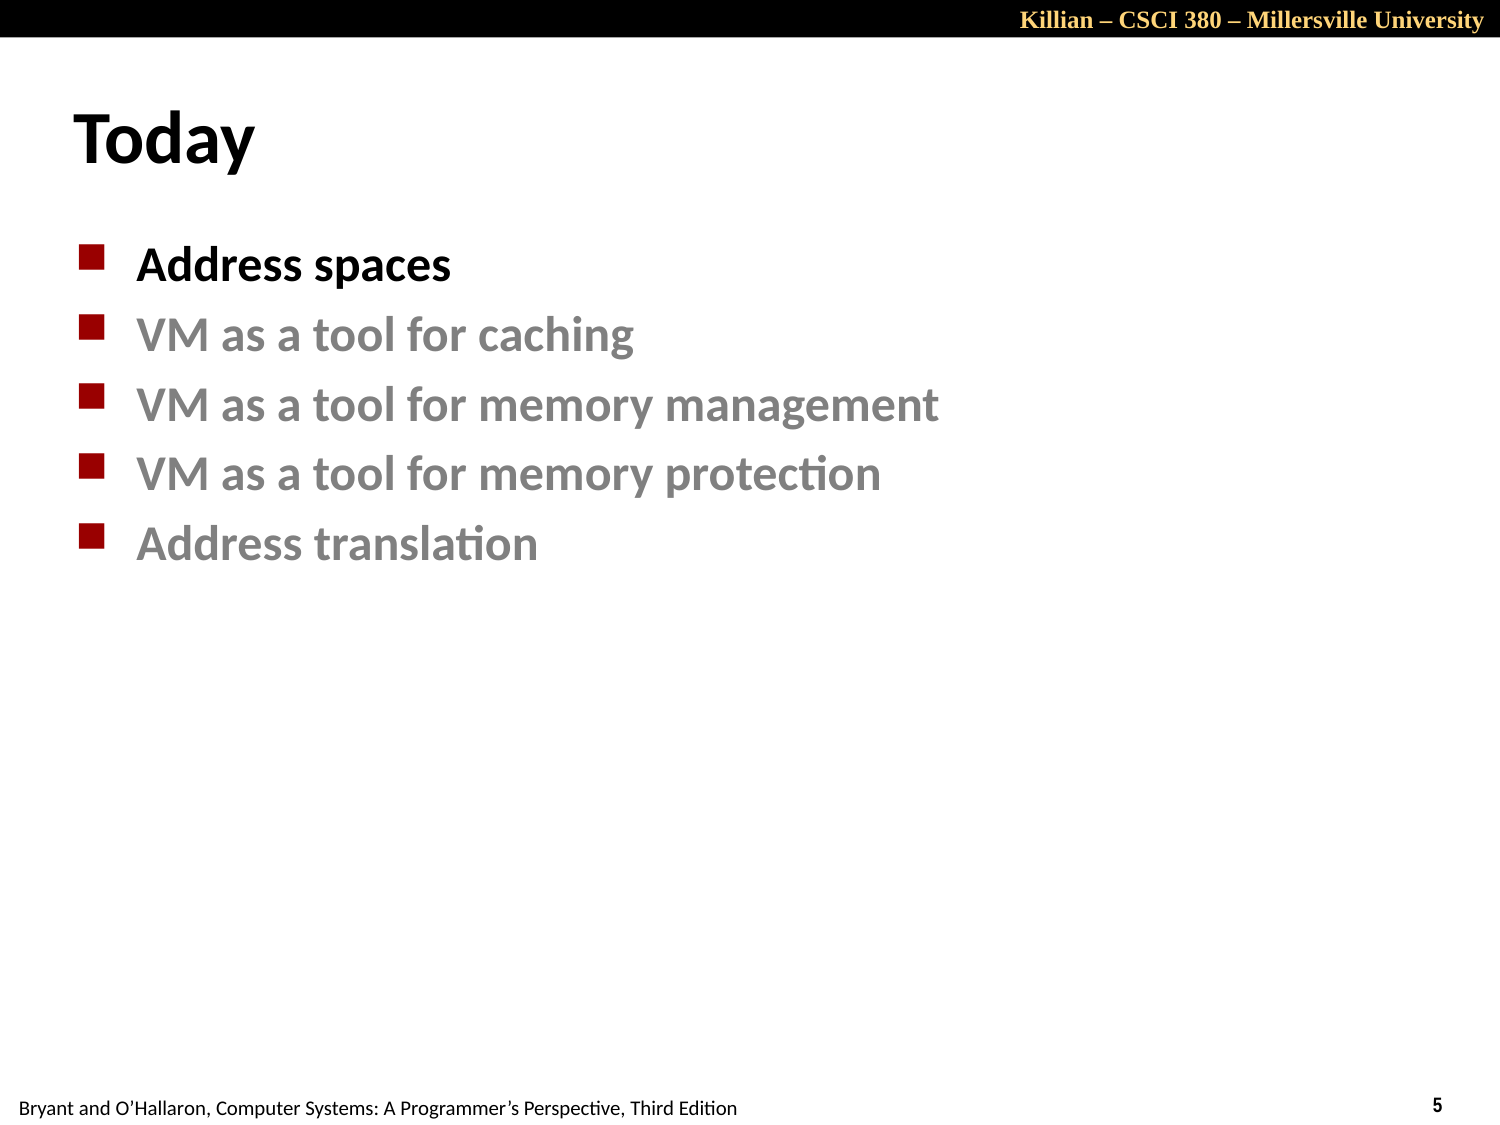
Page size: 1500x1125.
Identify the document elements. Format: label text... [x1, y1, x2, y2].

list Address spaces VM as a tool for caching VM as a tool for memory management VM as a tool for memory protection Address translation [64, 223, 1361, 1040]
title Today [58, 71, 1305, 197]
